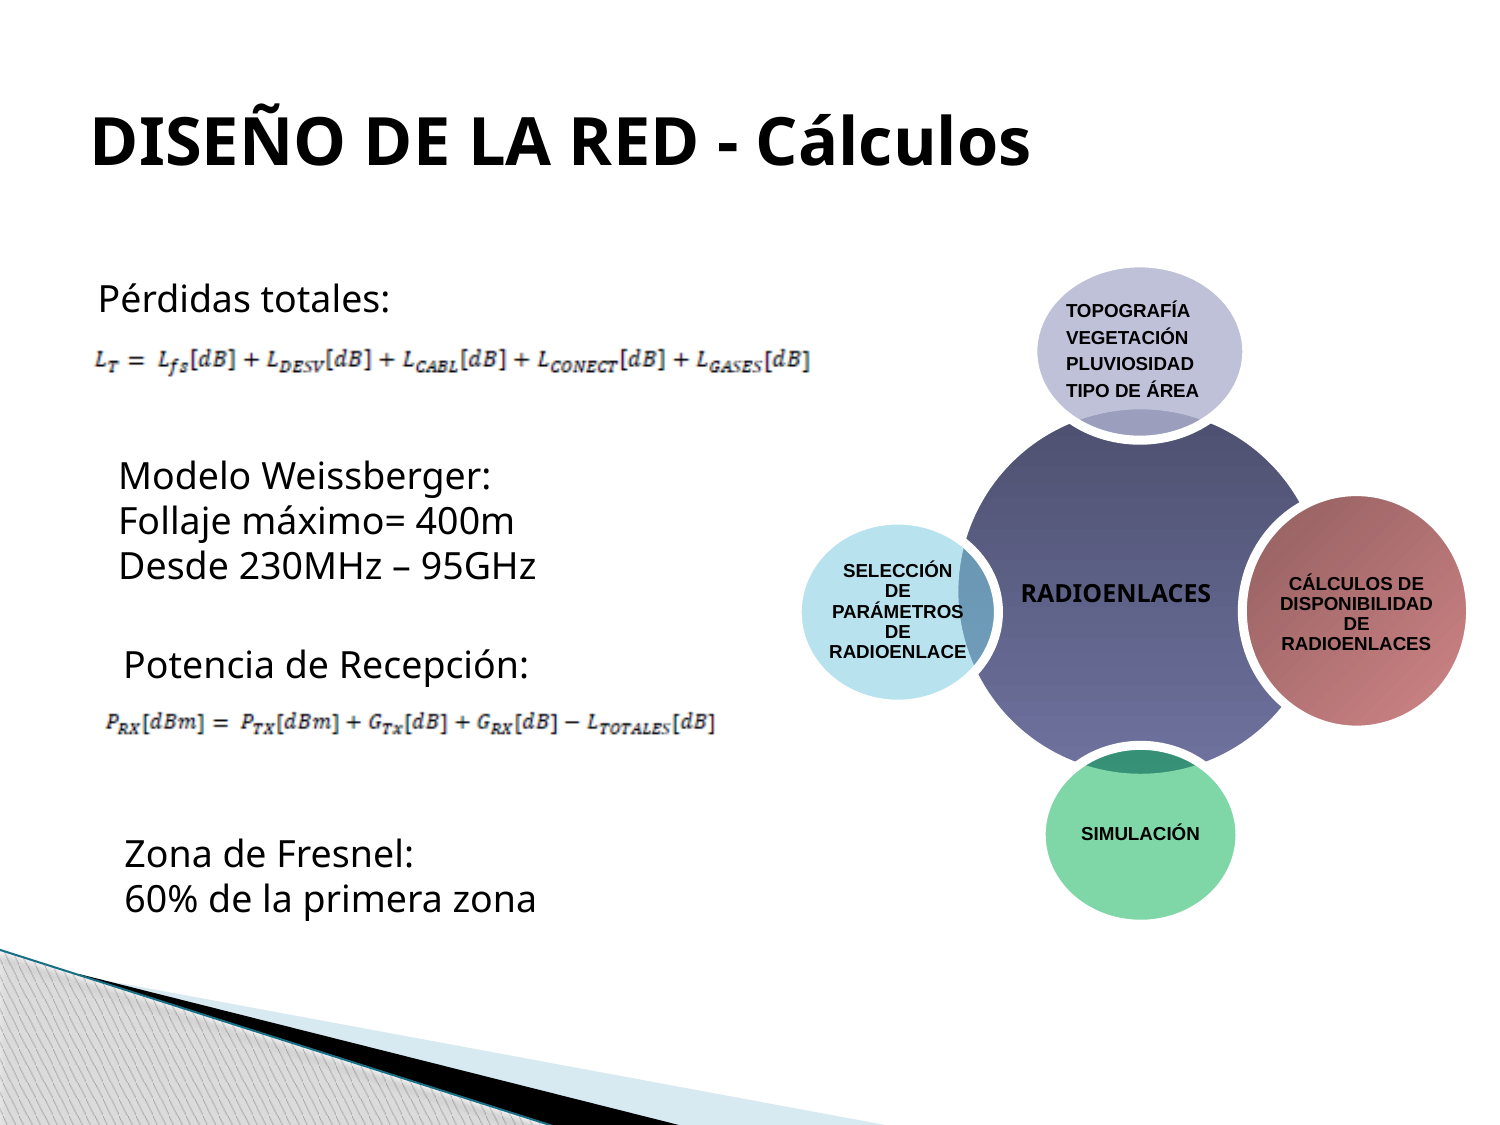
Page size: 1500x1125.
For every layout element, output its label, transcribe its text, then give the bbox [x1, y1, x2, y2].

title DISEÑO DE LA RED - Cálculos [75, 45, 1425, 233]
text_box Zona de Fresnel: 60% de la primera zona [109, 822, 553, 927]
text_box Pérdidas totales: [82, 267, 406, 346]
picture [88, 337, 813, 398]
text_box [796, 243, 1471, 941]
picture [100, 703, 715, 747]
text_box Modelo Weissberger: Follaje máximo= 400m Desde 230MHz – 95GHz [103, 444, 552, 595]
text_box Potencia de Recepción: [108, 633, 545, 694]
